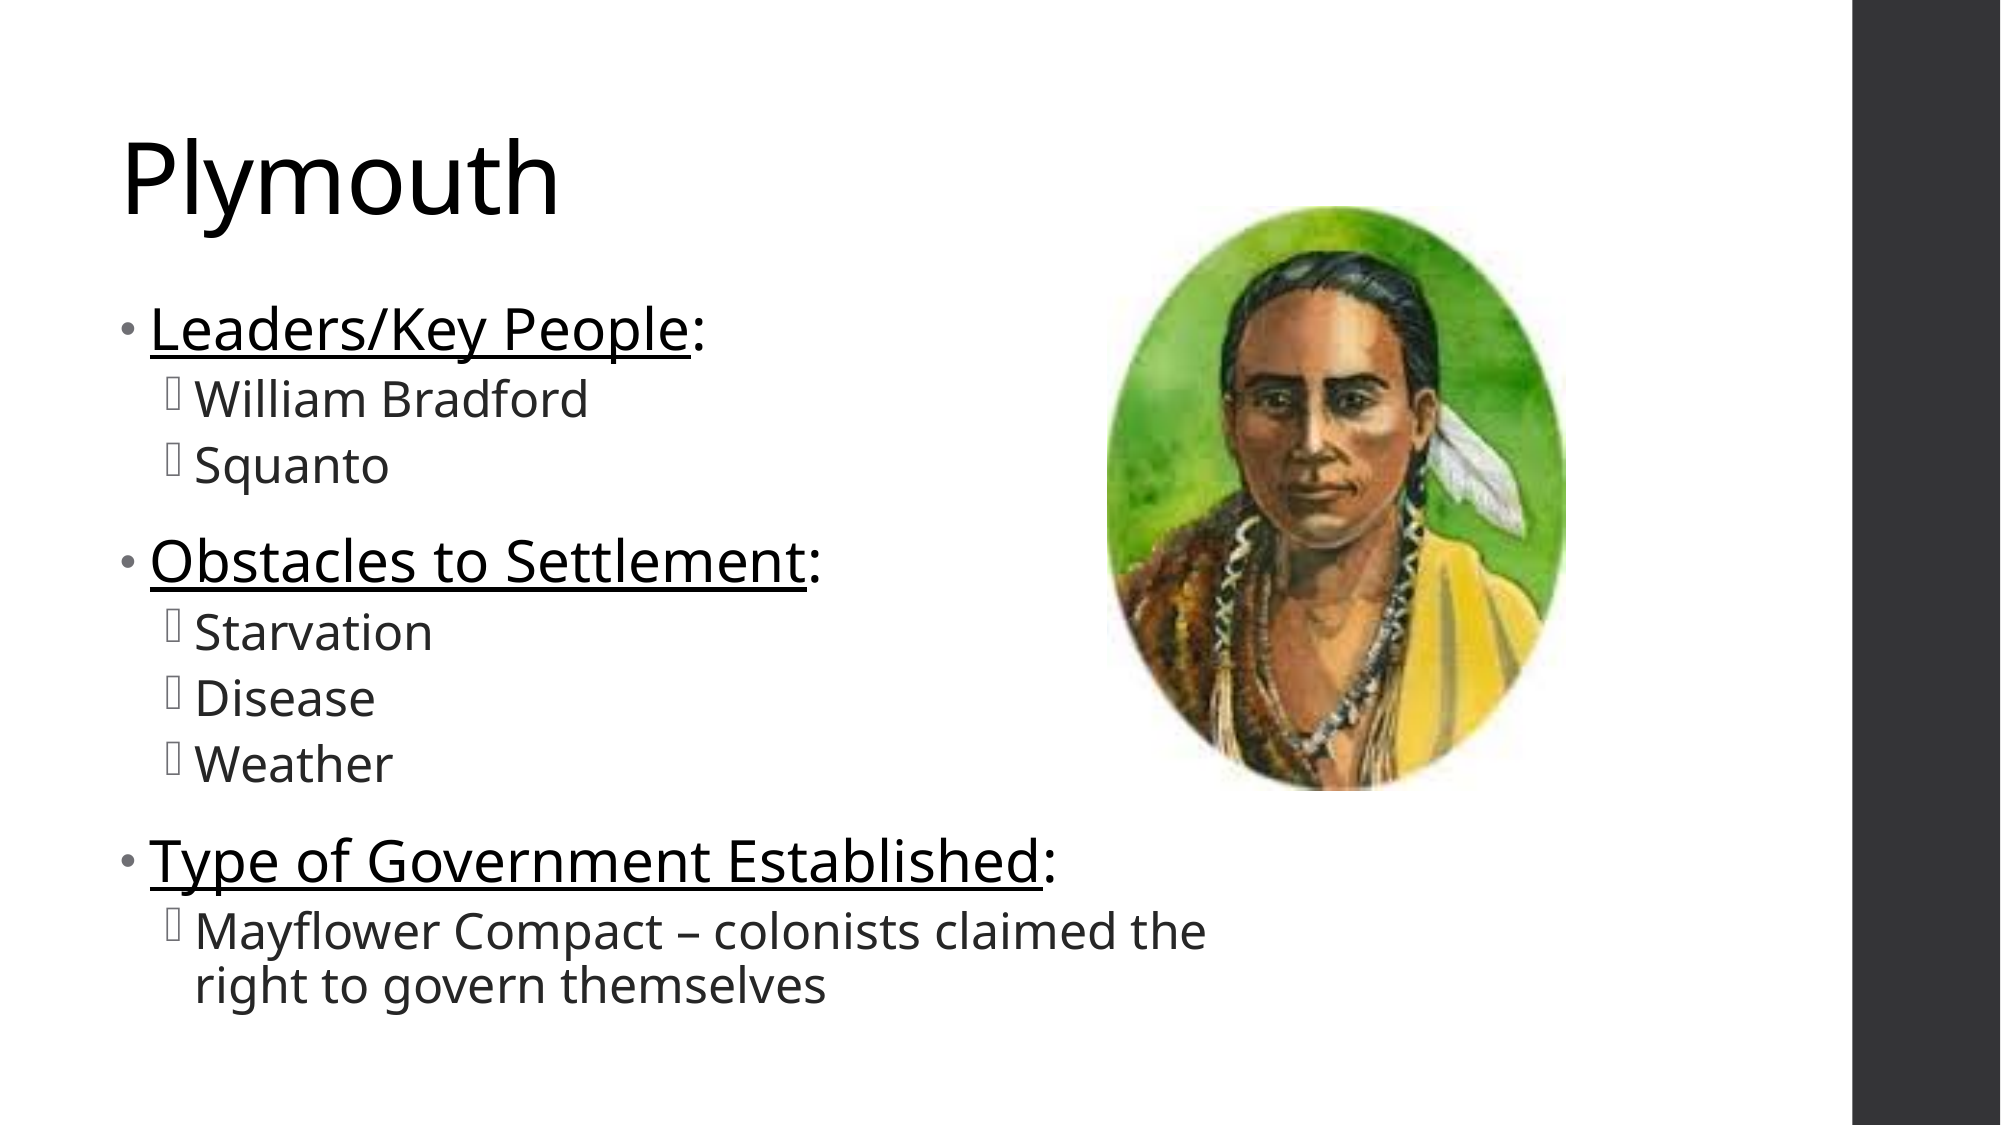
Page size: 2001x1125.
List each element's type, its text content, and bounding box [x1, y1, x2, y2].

list Leaders/Key People: William Bradford Squanto Obstacles to Settlement: Starvation Disease Weather Type of Government Established: Mayflower Compact – colonists claimed the right to govern themselves [104, 289, 1241, 1064]
title Plymouth [104, 98, 1695, 244]
picture [1107, 206, 1566, 792]
